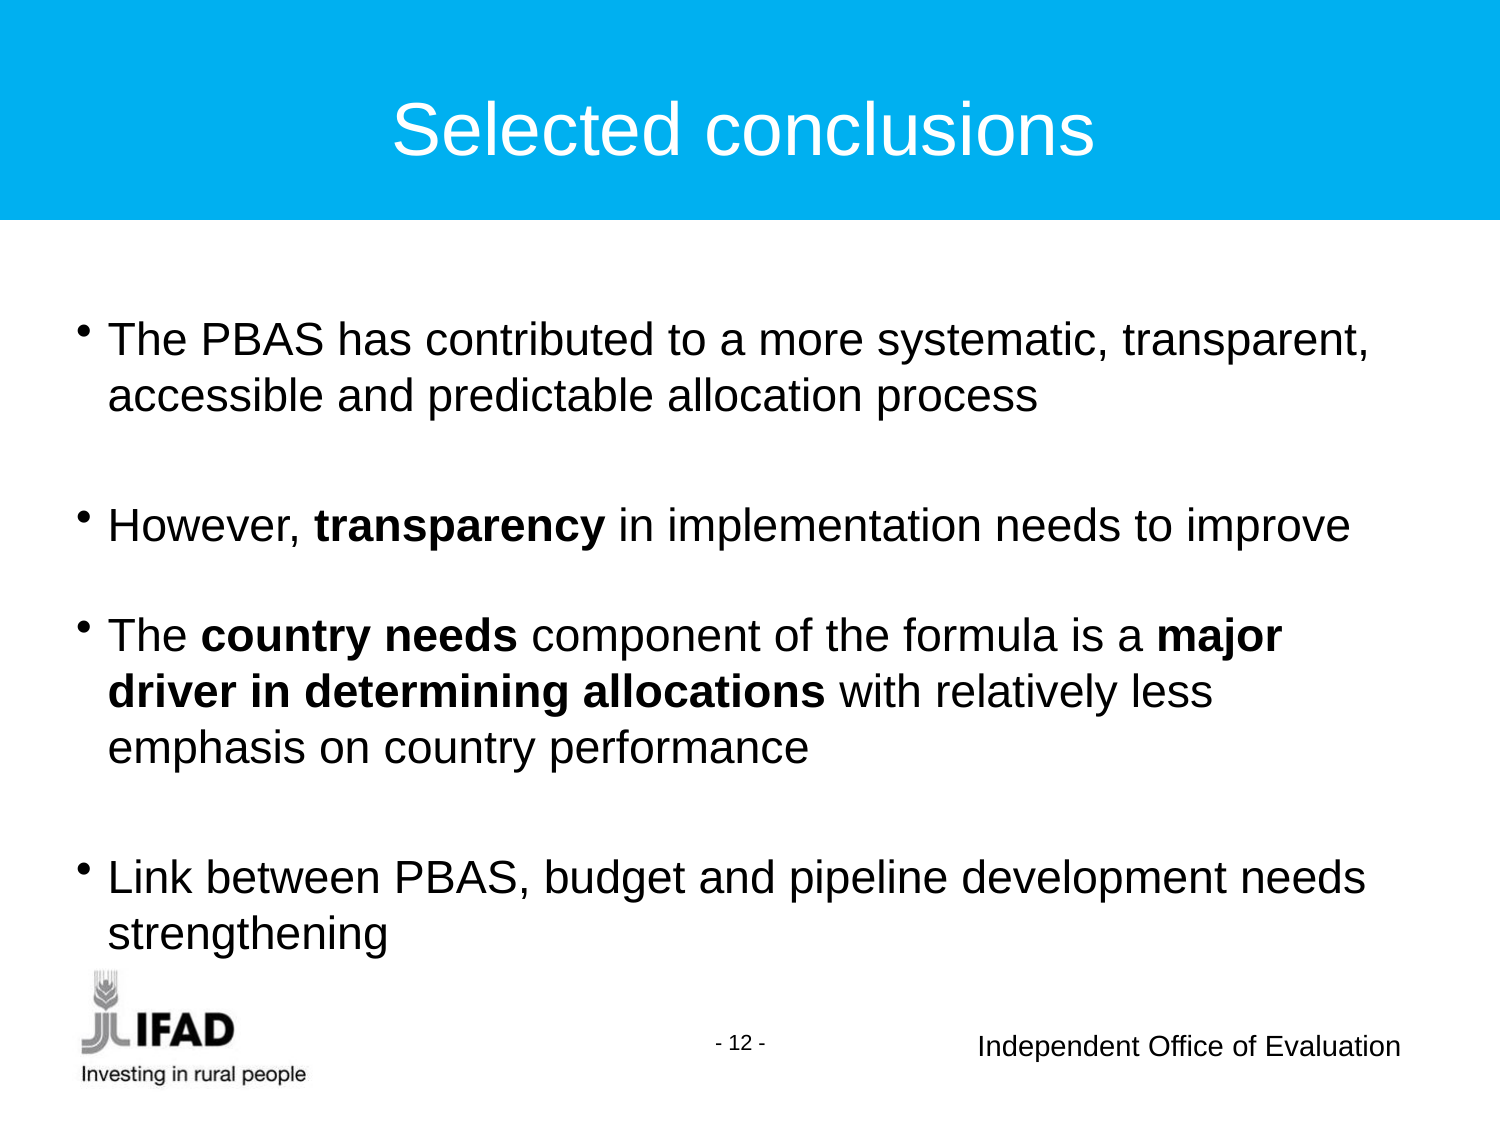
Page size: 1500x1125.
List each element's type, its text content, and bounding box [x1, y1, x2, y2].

list The PBAS has contributed to a more systematic, transparent, accessible and predictable allocation process However, transparency in implementation needs to improve The country needs component of the formula is a major driver in determining allocations with relatively less emphasis on country performance Link between PBAS, budget and pipeline development needs strengthening [76, 243, 1402, 965]
picture [64, 952, 320, 1093]
list Selected conclusions [76, 54, 1412, 197]
slide_number - 12 - [565, 1011, 916, 1072]
